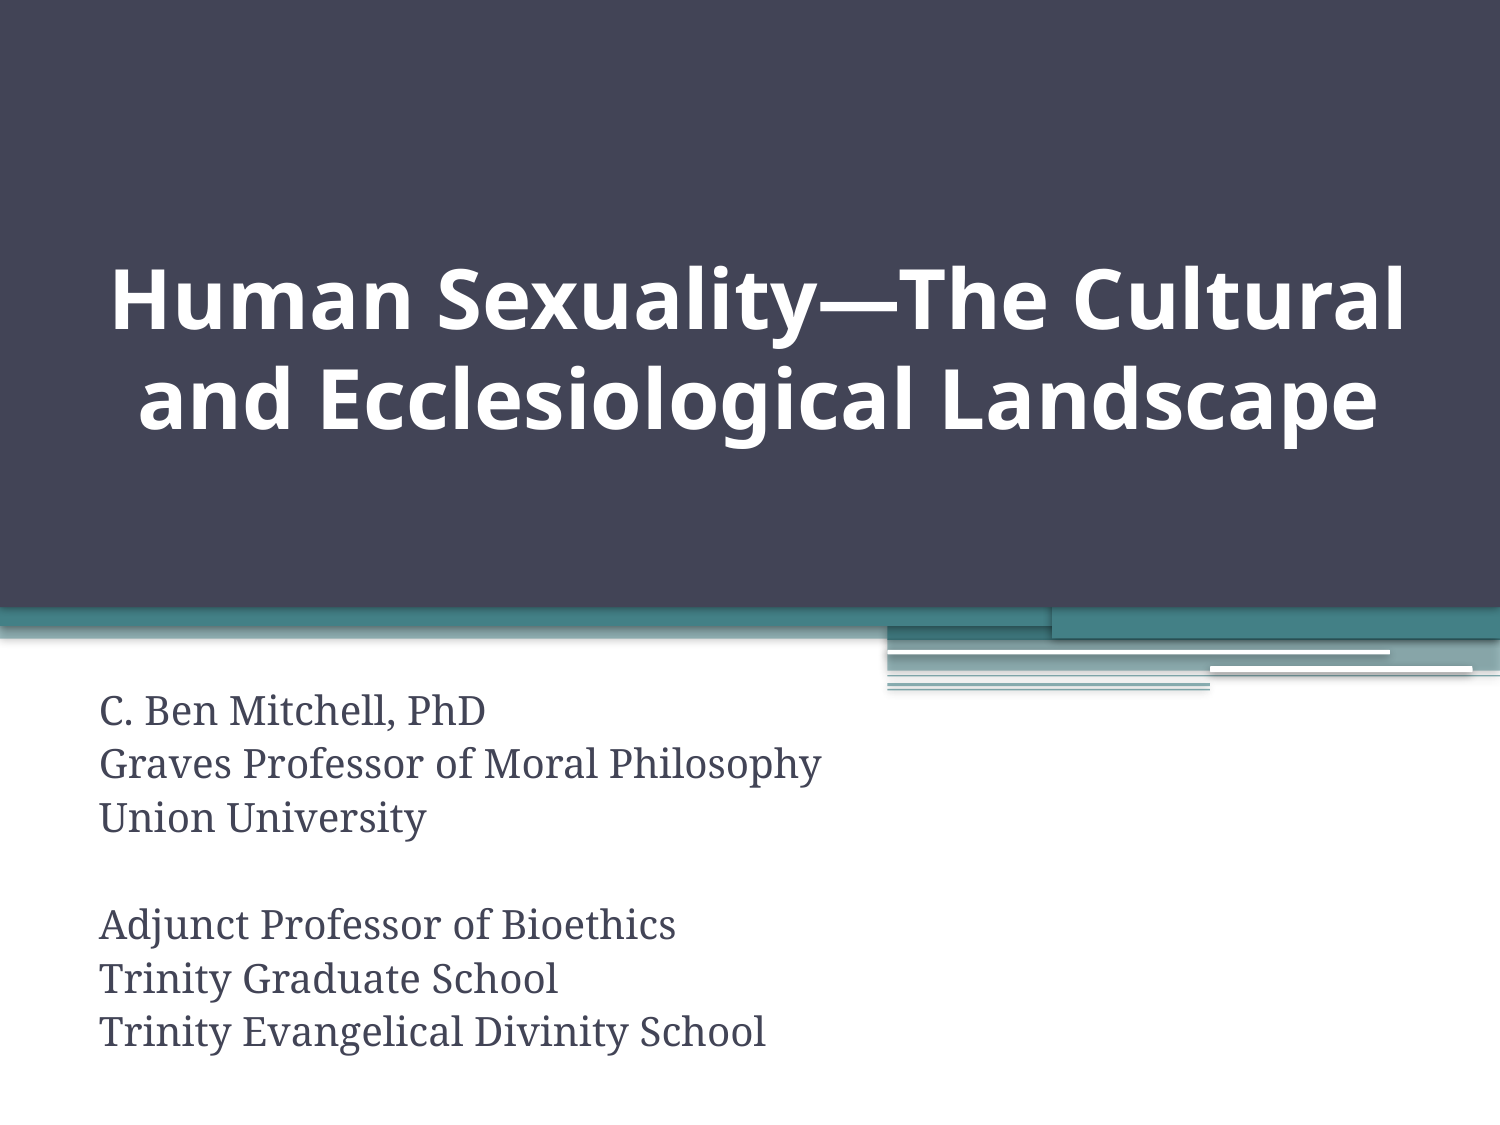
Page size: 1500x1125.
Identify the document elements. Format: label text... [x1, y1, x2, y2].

subtitle C. Ben Mitchell, PhD Graves Professor of Moral Philosophy Union University Adjunct Professor of Bioethics Trinity Graduate School Trinity Evangelical Divinity School [75, 677, 1200, 1063]
title Human Sexuality—The Cultural and Ecclesiological Landscape [65, 212, 1453, 454]
